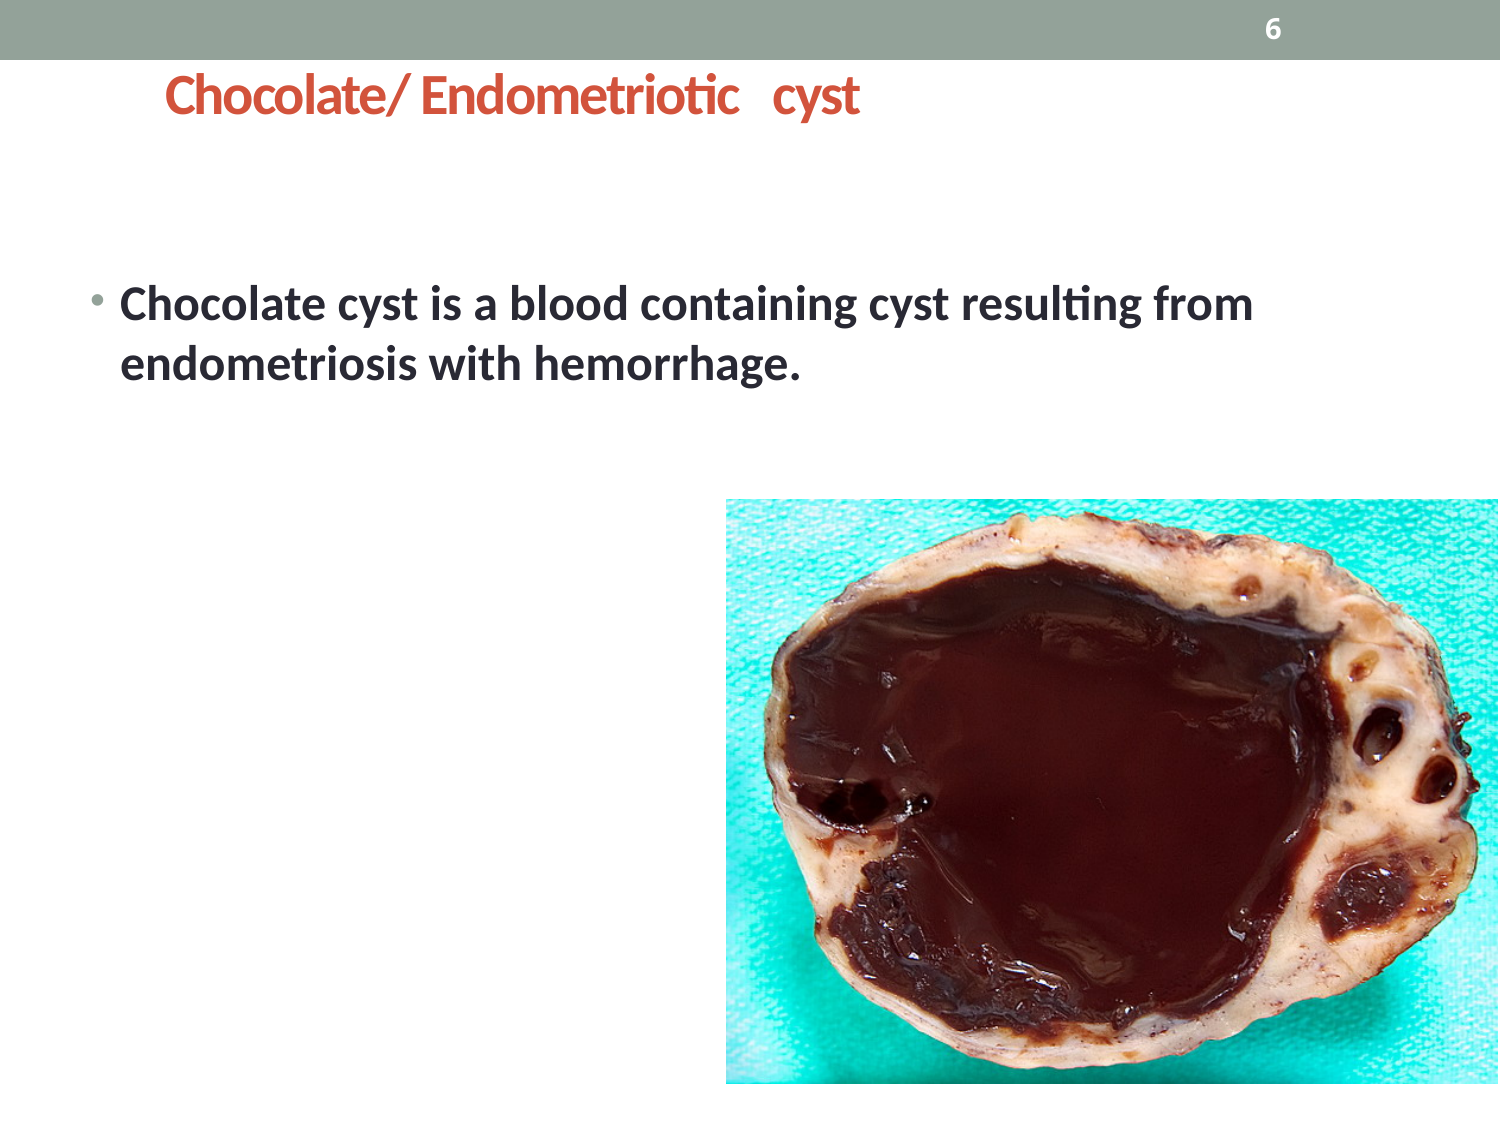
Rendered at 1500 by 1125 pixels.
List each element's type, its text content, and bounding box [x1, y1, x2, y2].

title Chocolate/ Endometriotic cyst [150, 45, 1425, 138]
picture [726, 499, 1498, 1085]
slide_number 6 [1250, 3, 1425, 57]
list Chocolate cyst is a blood containing cyst resulting from endometriosis with hemorrhage. [75, 262, 1425, 1063]
